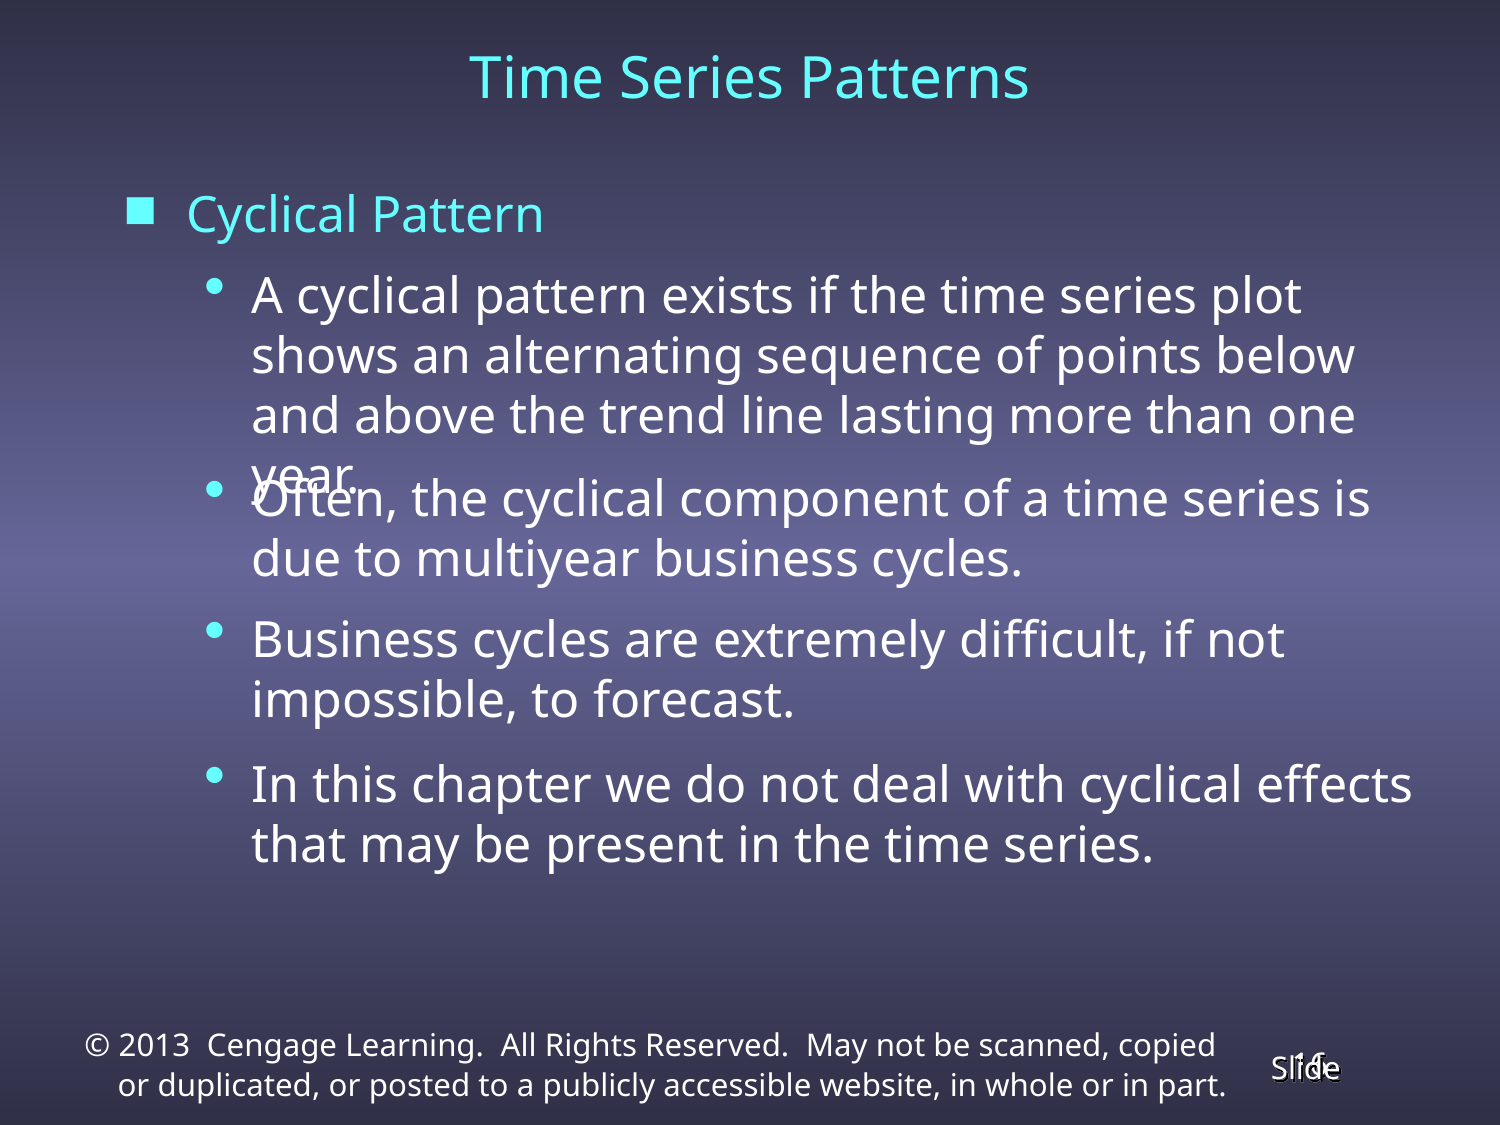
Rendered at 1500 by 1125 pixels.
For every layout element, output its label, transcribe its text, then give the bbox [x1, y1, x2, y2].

text_box Business cycles are extremely difficult, if not impossible, to forecast. [115, 600, 1444, 745]
text_box In this chapter we do not deal with cyclical effects that may be present in the time series. [115, 745, 1444, 890]
text_box Cyclical Pattern [115, 175, 735, 251]
text_box Often, the cyclical component of a time series is due to multiyear business cycles. [115, 459, 1444, 600]
text_box A cyclical pattern exists if the time series plot shows an alternating sequence of points below and above the trend line lasting more than one year. [115, 256, 1444, 445]
text_box Time Series Patterns [112, 8, 1388, 143]
